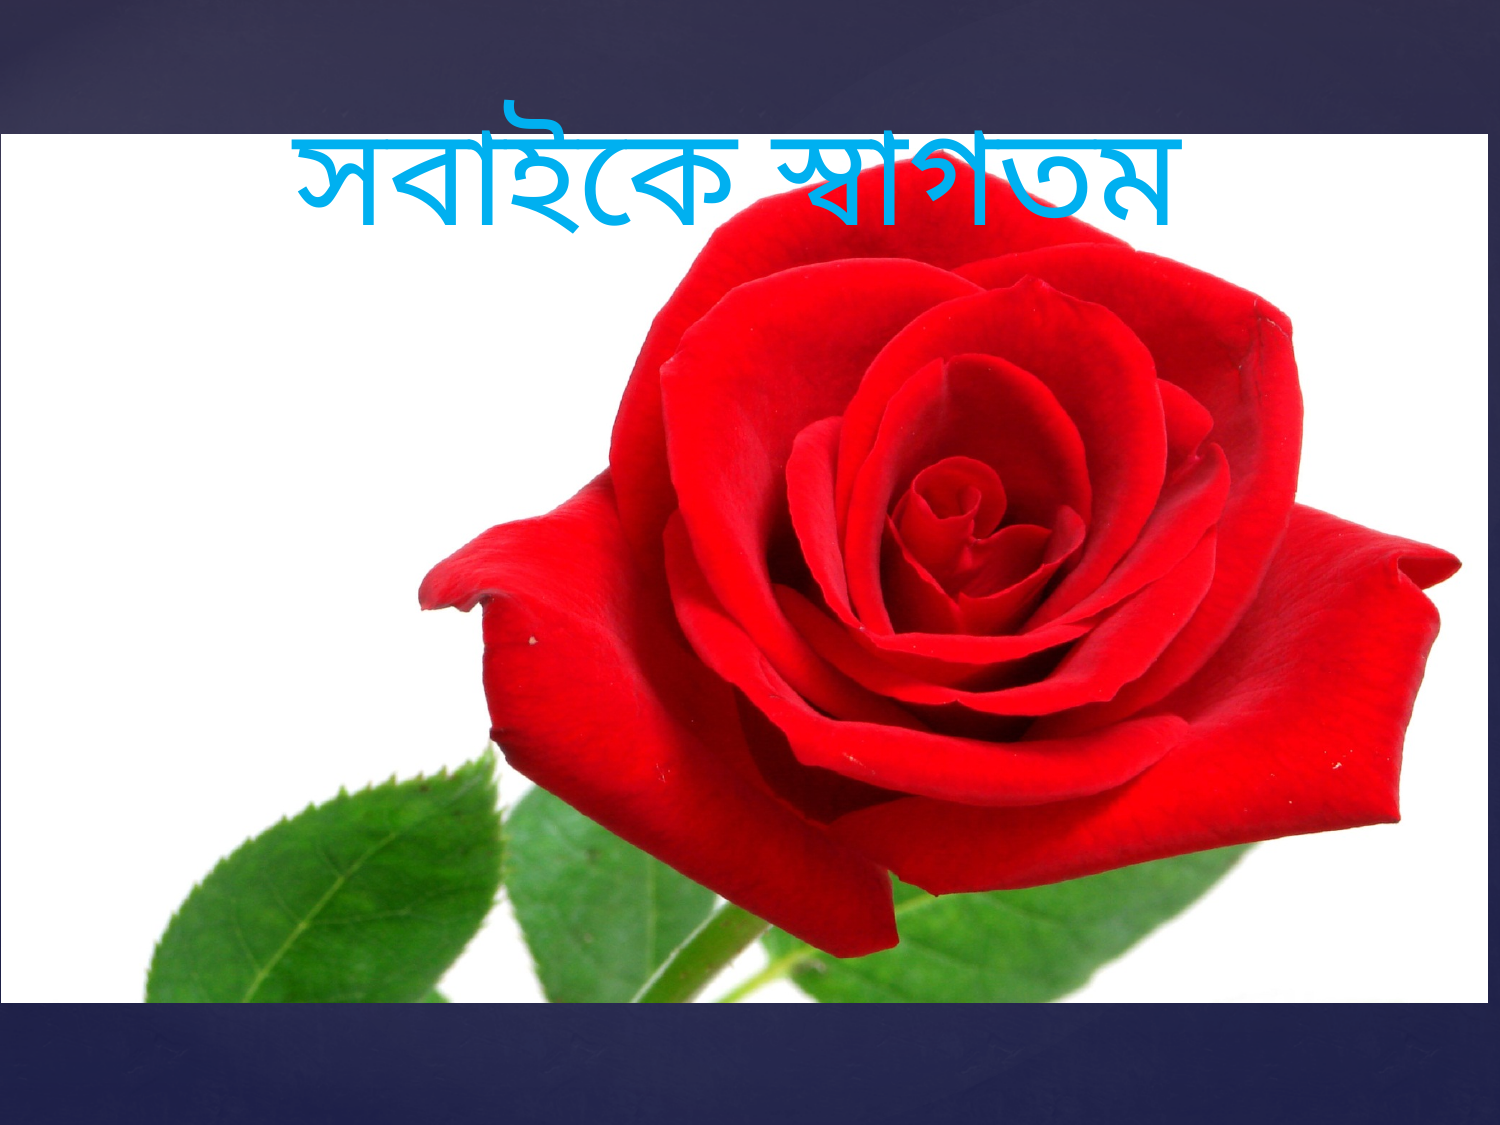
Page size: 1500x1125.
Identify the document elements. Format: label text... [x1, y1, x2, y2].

picture [1120, 150, 1156, 191]
text_box সবাইকে স্বাগতম [275, 80, 1200, 131]
picture [408, 166, 445, 207]
picture [823, 185, 846, 210]
picture [820, 150, 850, 173]
picture [318, 150, 363, 171]
picture [647, 167, 683, 207]
picture [0, 134, 1488, 1004]
picture [492, 134, 553, 139]
